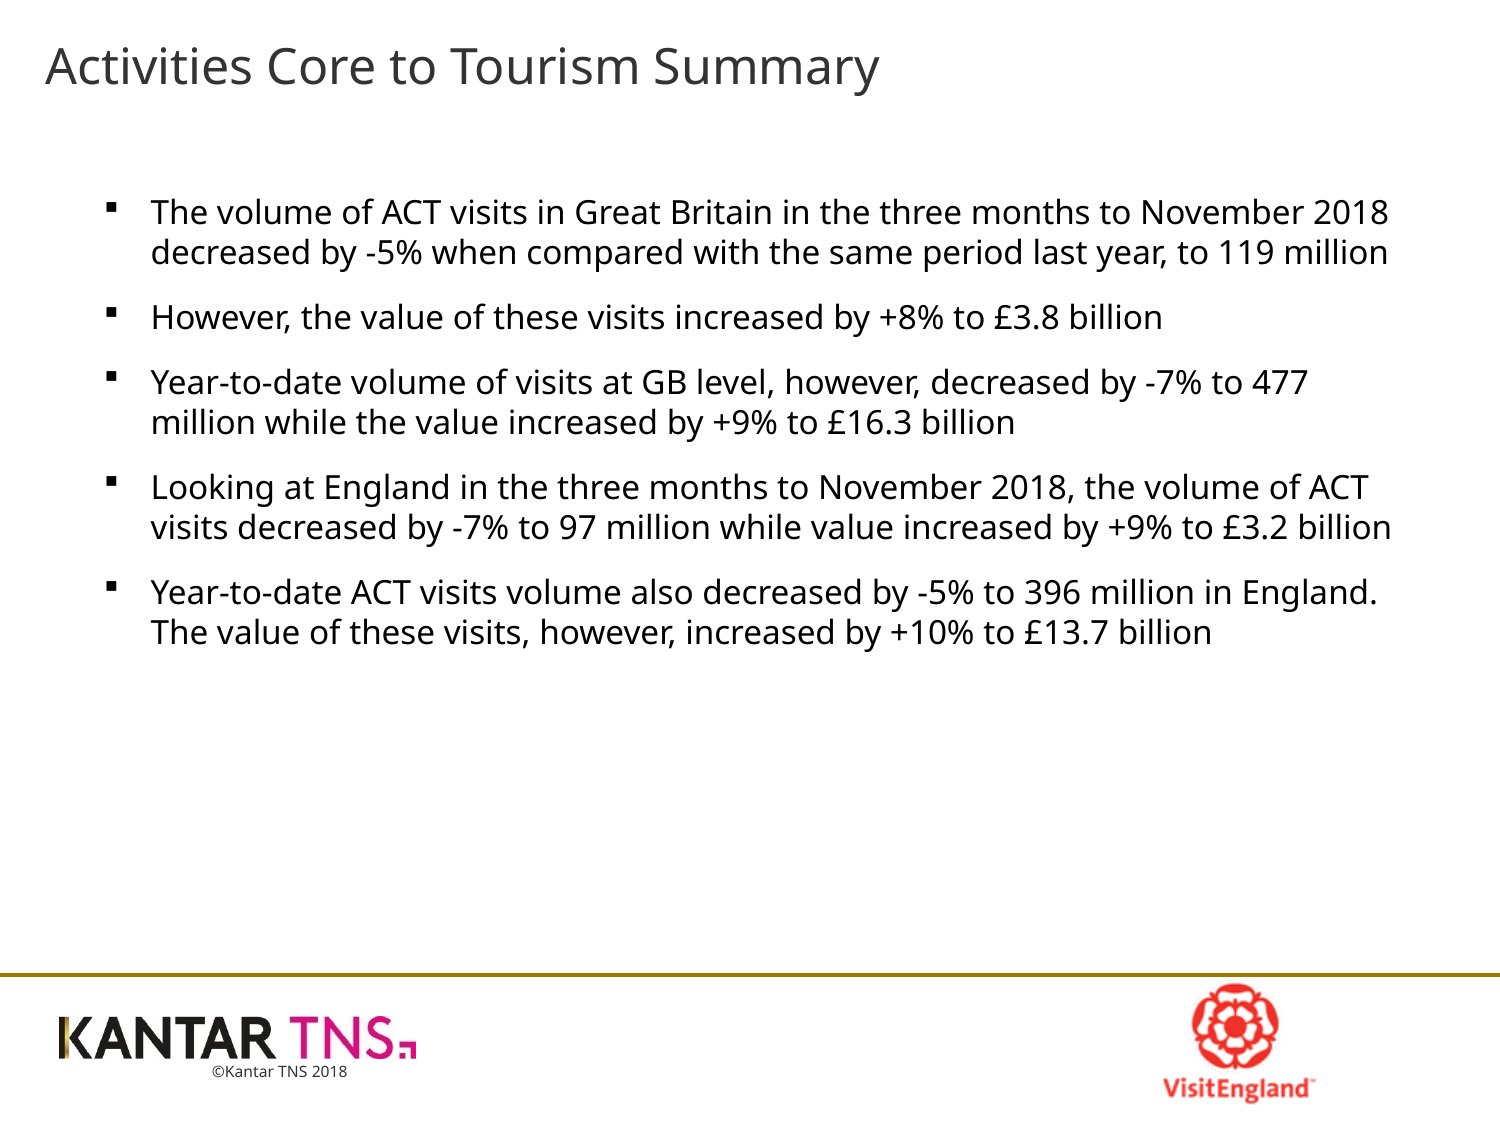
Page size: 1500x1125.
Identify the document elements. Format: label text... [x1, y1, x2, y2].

picture [1163, 974, 1332, 1106]
title Activities Core to Tourism Summary [0, 0, 1032, 211]
picture [59, 1016, 416, 1059]
text_box The volume of ACT visits in Great Britain in the three months to November 2018 decreased by -5% when compared with the same period last year, to 119 million However, the value of these visits increased by +8% to £3.8 billion Year-to-date volume of visits at GB level, however, decreased by -7% to 477 million while the value increased by +9% to £16.3 billion Looking at England in the three months to November 2018, the volume of ACT visits decreased by -7% to 97 million while value increased by +9% to £3.2 billion Year-to-date ACT visits volume also decreased by -5% to 396 million in England. The value of these visits, however, increased by +10% to £13.7 billion [88, 184, 1419, 659]
